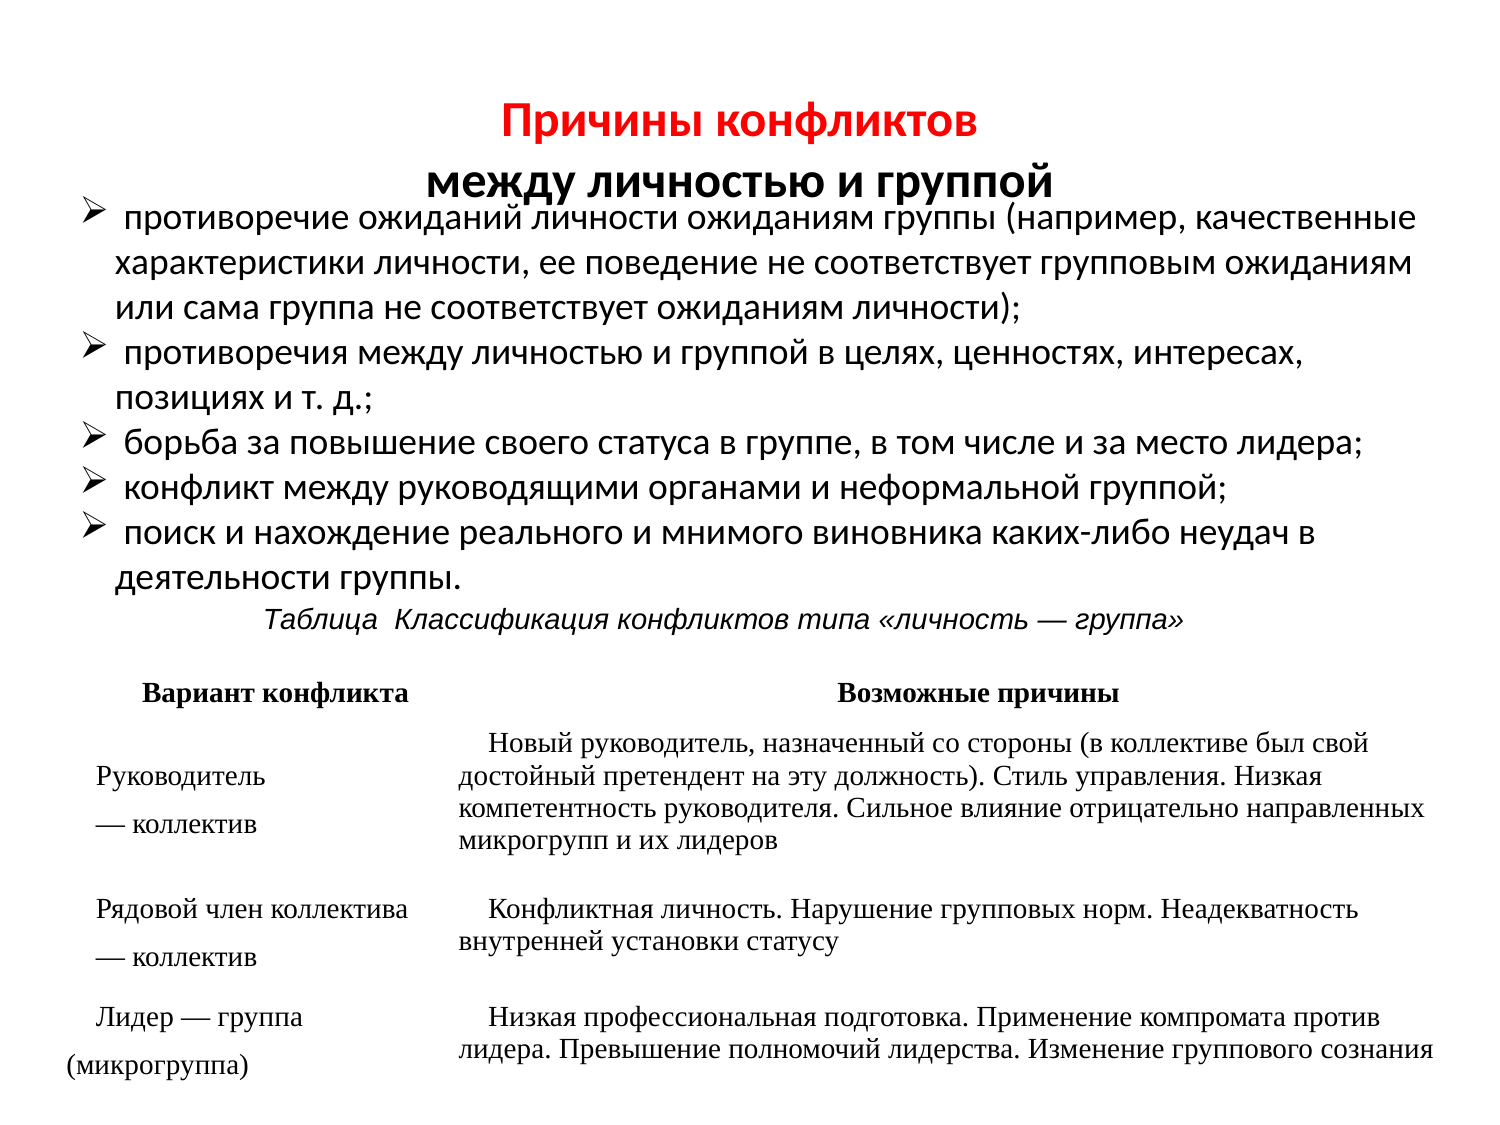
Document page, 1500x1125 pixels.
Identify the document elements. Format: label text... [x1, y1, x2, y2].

table_cell Лидер — группа (микрогруппа) [65, 978, 457, 1086]
table_cell Конфликтная личность. Нарушение групповых норм. Неадекватность внутренней установки статусу [457, 870, 1471, 978]
table_header Вариант конфликта [65, 657, 457, 712]
title Причины конфликтов между личностью и группой [64, 78, 1415, 184]
text_box противоречие ожиданий личности ожиданиям группы (например, качественные характеристики личности, ее поведение не соответствует групповым ожиданиям или сама группа не соответствует ожиданиям личности); противоречия между личностью и группой в целях, ценностях, интересах, позициях и т. д.; борьба за повышение своего статуса в группе, в том числе и за место лидера; конфликт между руководящими органами и неформальной группой; поиск и нахождение реального и мнимого виновника каких-либо неудач в деятельности группы. [64, 184, 1447, 605]
table_cell Рядовой член коллектива — коллектив [65, 870, 457, 978]
table_cell Низкая профессиональная подготовка. Применение компромата против лидера. Превышение полномочий лидерства. Изменение группового сознания [457, 978, 1471, 1086]
table_cell Руководитель — коллектив [65, 712, 457, 870]
table_cell Новый руководитель, назначенный со стороны (в коллективе был свой достойный претендент на эту должность). Стиль управления. Низкая компетентность руководителя. Сильное влияние отрицательно направленных микрогрупп и их лидеров [457, 712, 1471, 870]
text_box Таблица Классификация конфликтов типа «личность — группа» [218, 593, 1436, 678]
table_header Возможные причины [457, 657, 1471, 712]
